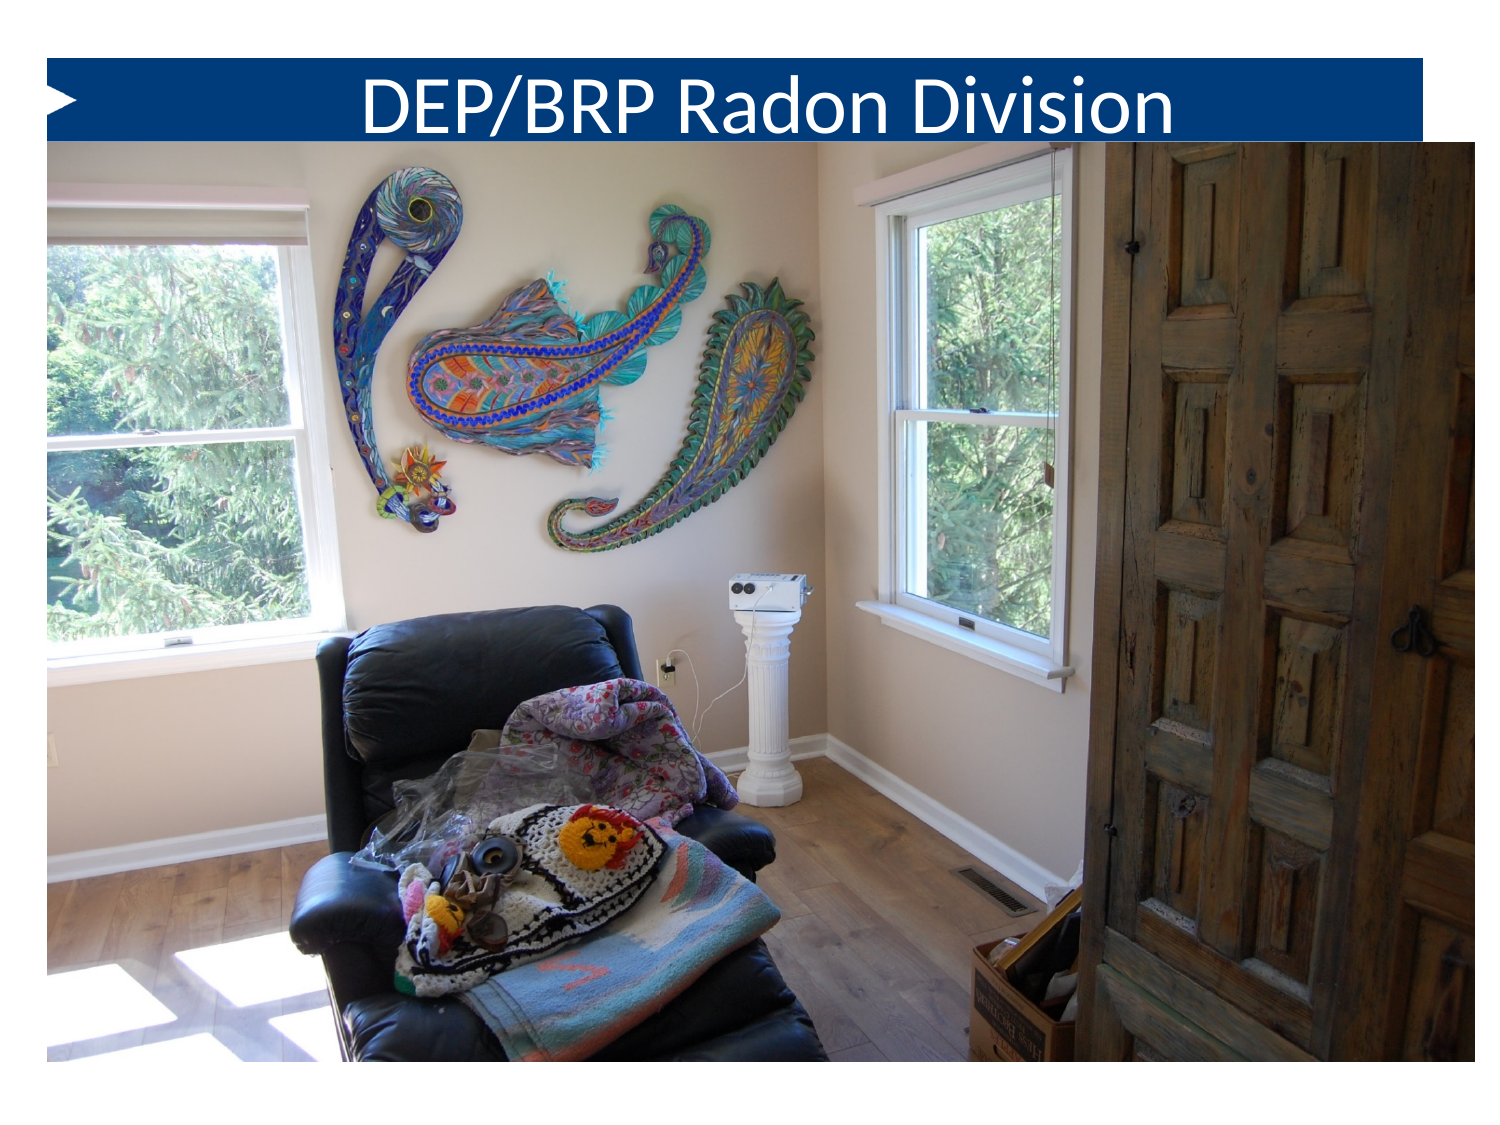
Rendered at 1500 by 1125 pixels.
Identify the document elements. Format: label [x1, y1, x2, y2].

picture [47, 142, 1476, 1062]
text_box [47, 58, 1423, 142]
